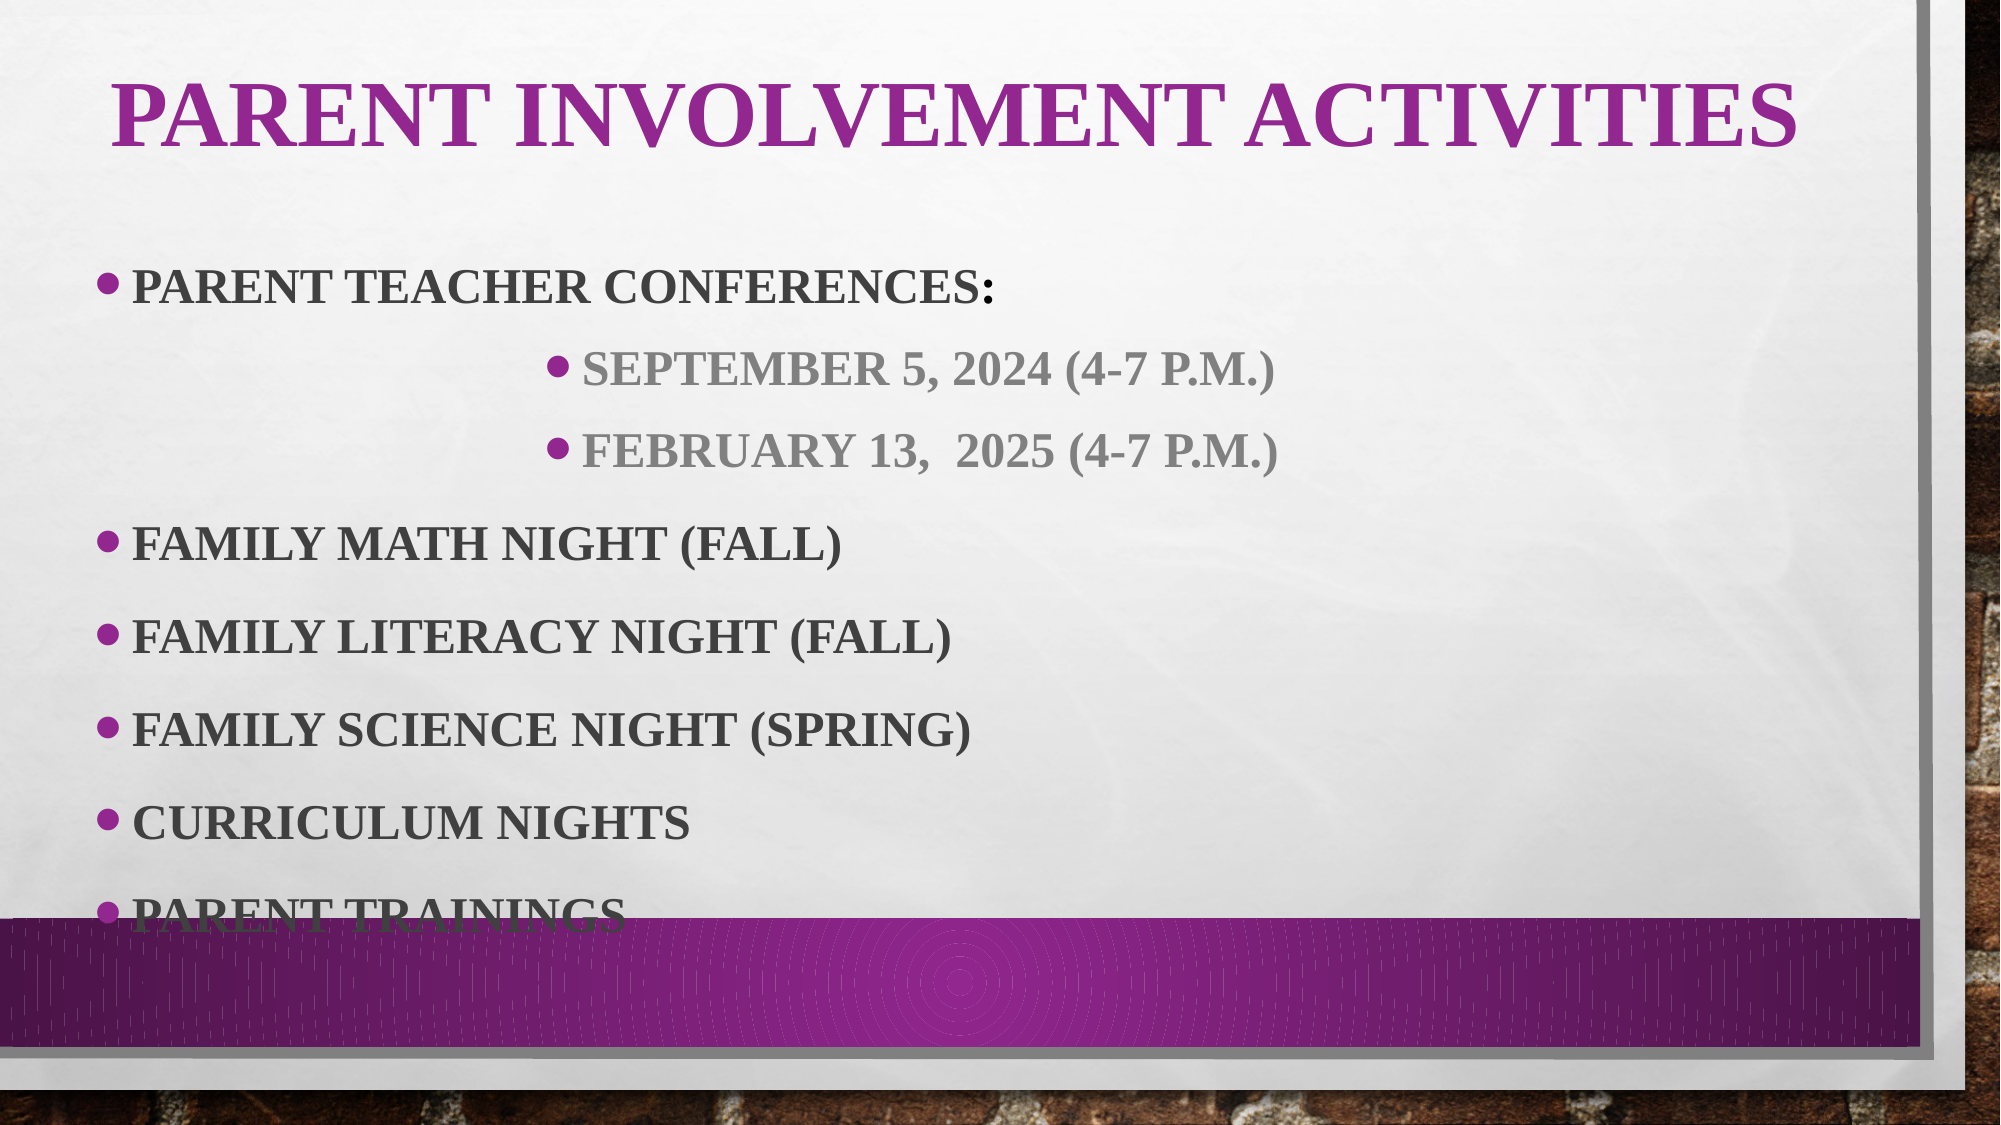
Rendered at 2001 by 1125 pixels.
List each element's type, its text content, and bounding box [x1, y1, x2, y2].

list Parent Teacher Conferences: September 5, 2024 (4-7 p.m.) February 13, 2025 (4-7 p.m.) Family Math Night (Fall) Family Literacy Night (Fall) Family Science Night (Spring) Curriculum Nights Parent Trainings [79, 233, 1818, 959]
picture [0, 0, 2000, 1125]
title Parent Involvement activities [16, 21, 1895, 211]
